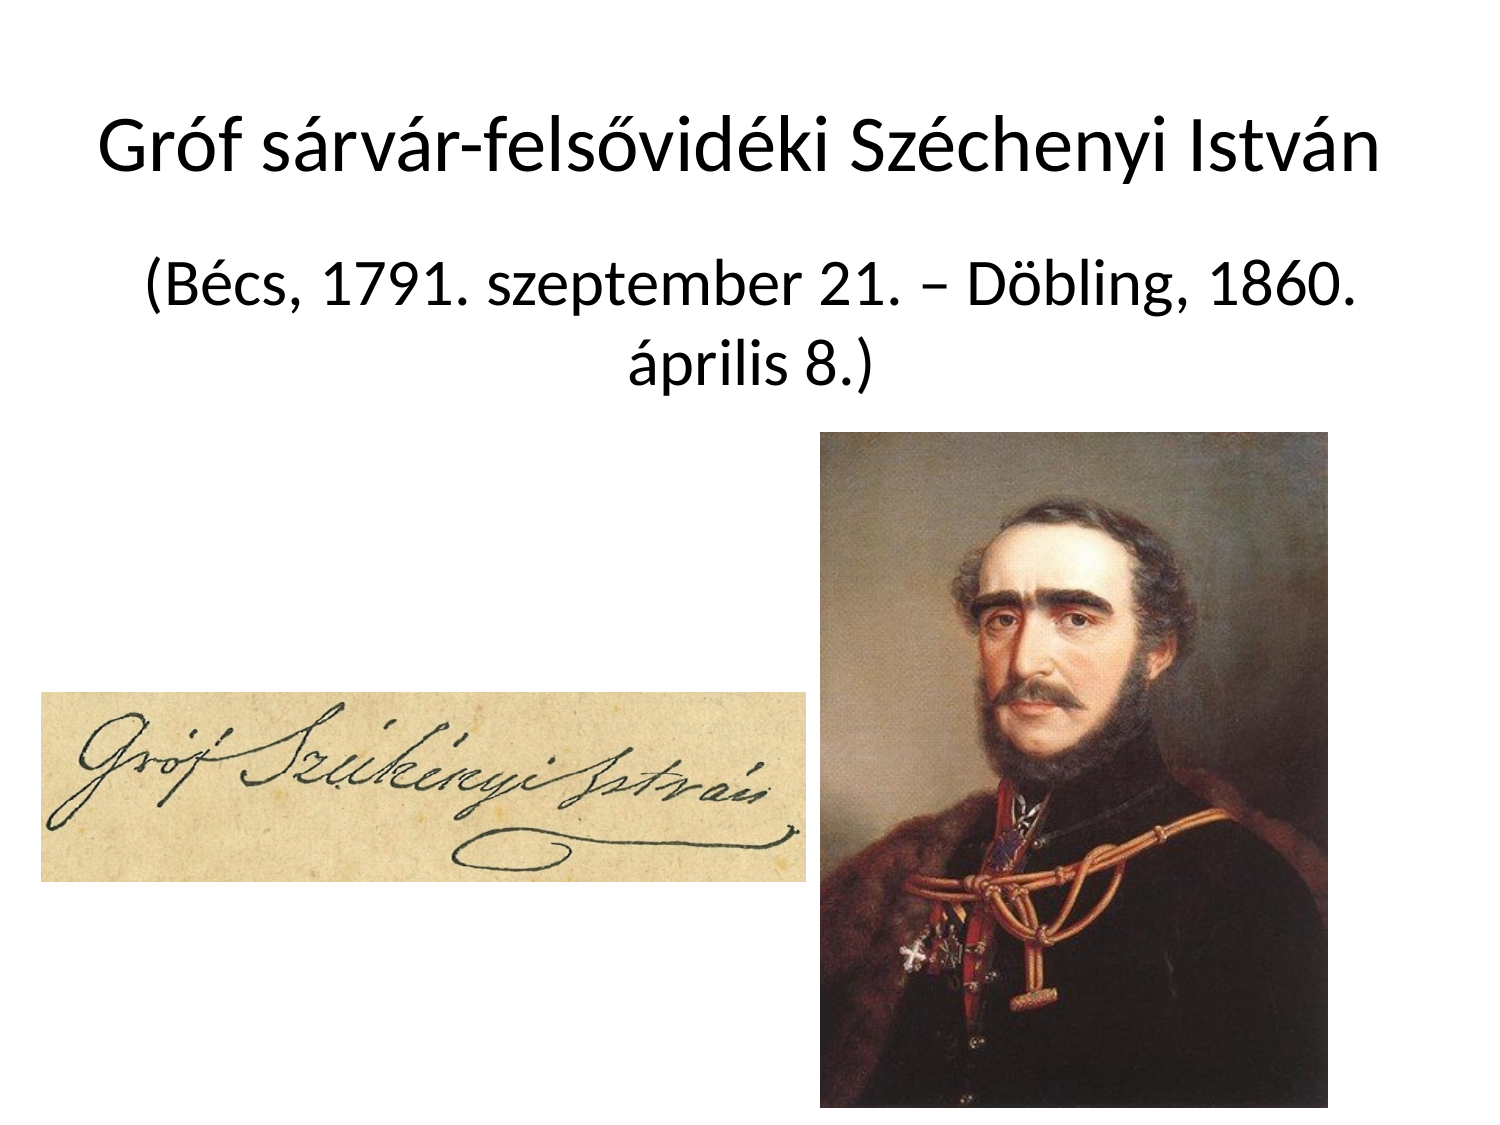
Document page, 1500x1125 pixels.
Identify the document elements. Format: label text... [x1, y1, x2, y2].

picture [41, 692, 806, 882]
picture [820, 432, 1328, 1108]
list (Bécs, 1791. szeptember 21. – Döbling, 1860. április 8.) [76, 231, 1427, 975]
title Gróf sárvár-felsővidéki Széchenyi István [75, 45, 1425, 233]
